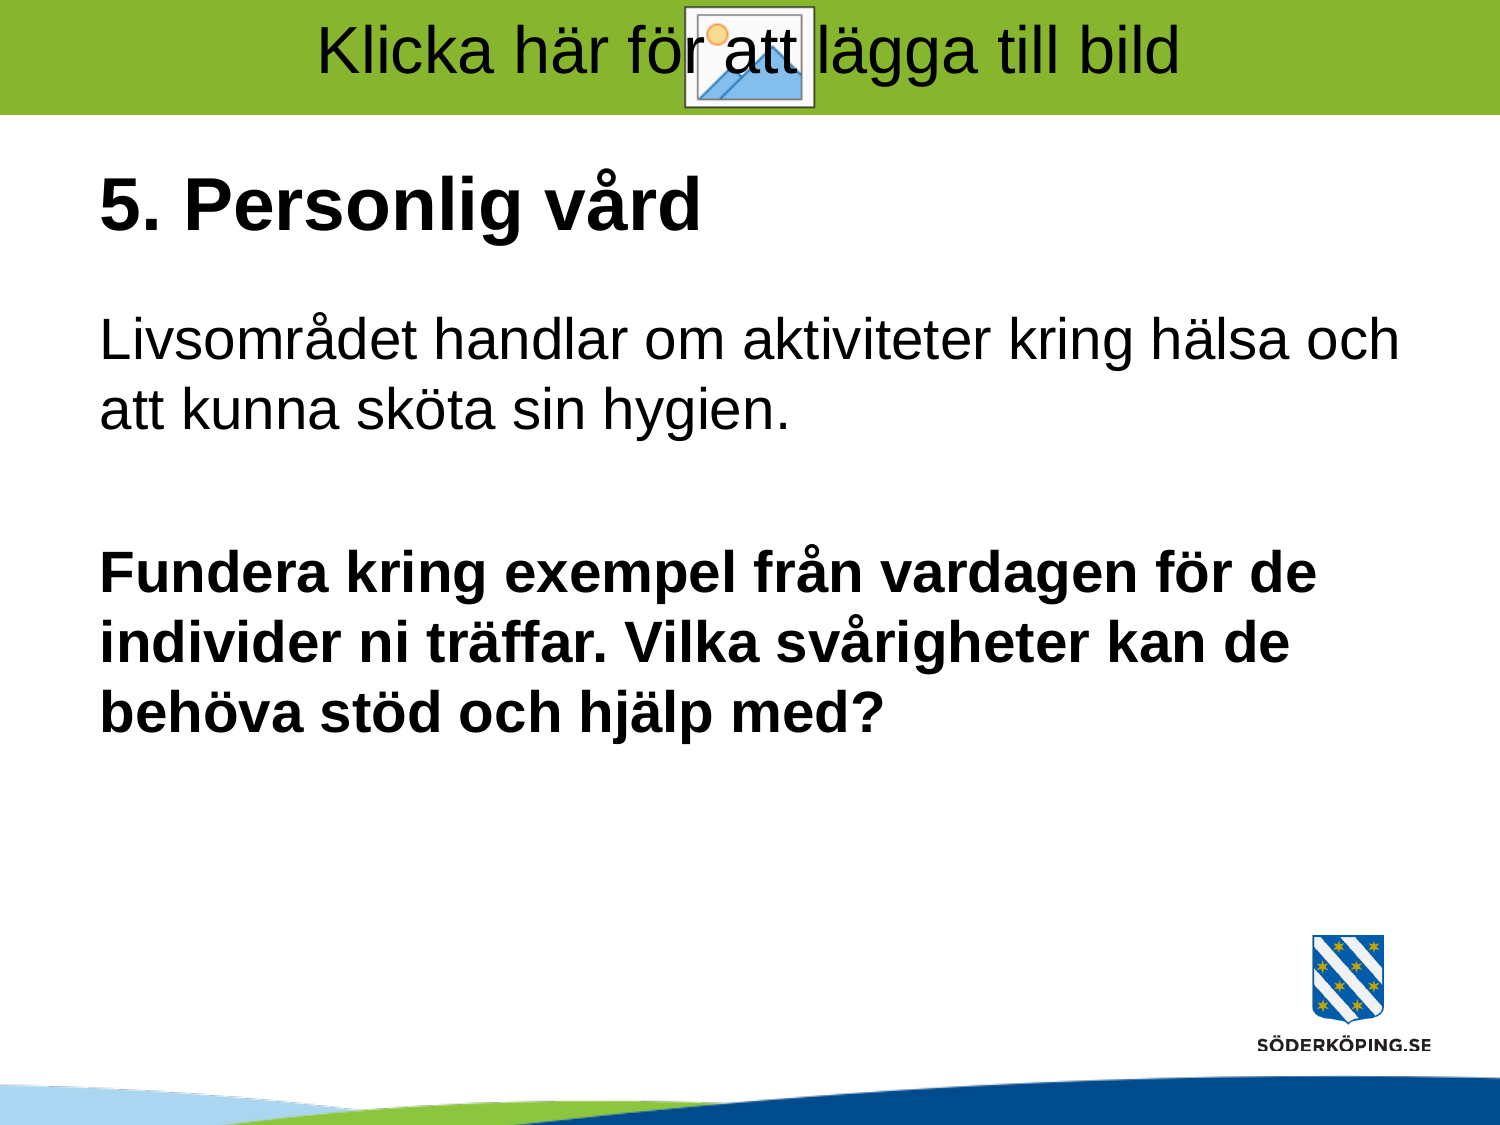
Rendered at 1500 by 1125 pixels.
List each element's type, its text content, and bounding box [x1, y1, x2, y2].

picture [0, 0, 1500, 116]
list Livsområdet handlar om aktiviteter kring hälsa och att kunna sköta sin hygien. Fundera kring exempel från vardagen för de individer ni träffar. Vilka svårigheter kan de behöva stöd och hjälp med? [85, 293, 1436, 916]
title 5. Personlig vård [85, 124, 1436, 293]
